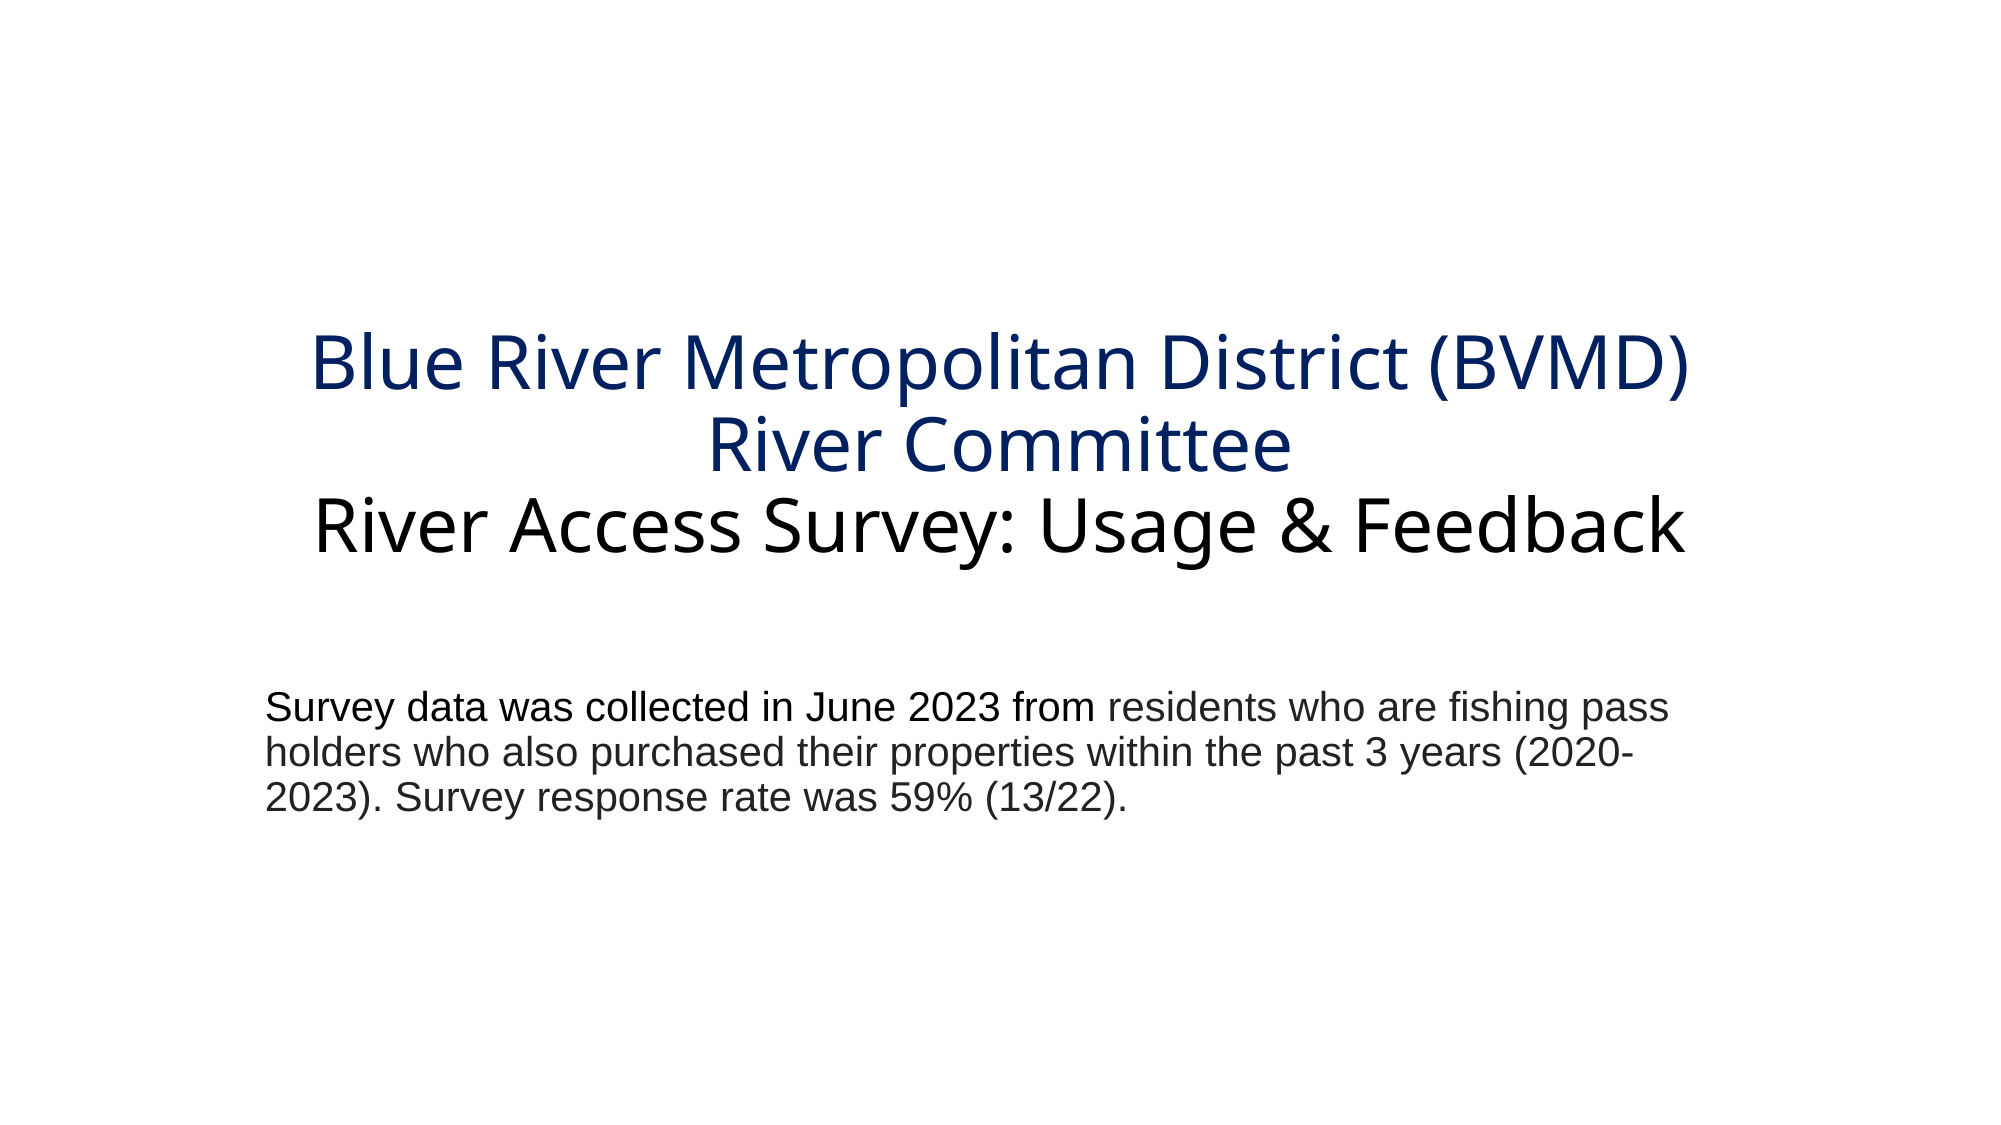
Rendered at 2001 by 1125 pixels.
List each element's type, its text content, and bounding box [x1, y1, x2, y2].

title Blue River Metropolitan District (BVMD) River Committee River Access Survey: Usage & Feedback [249, 184, 1750, 576]
subtitle Survey data was collected in June 2023 from residents who are fishing pass holders who also purchased their properties within the past 3 years (2020-2023). Survey response rate was 59% (13/22). [249, 678, 1750, 896]
